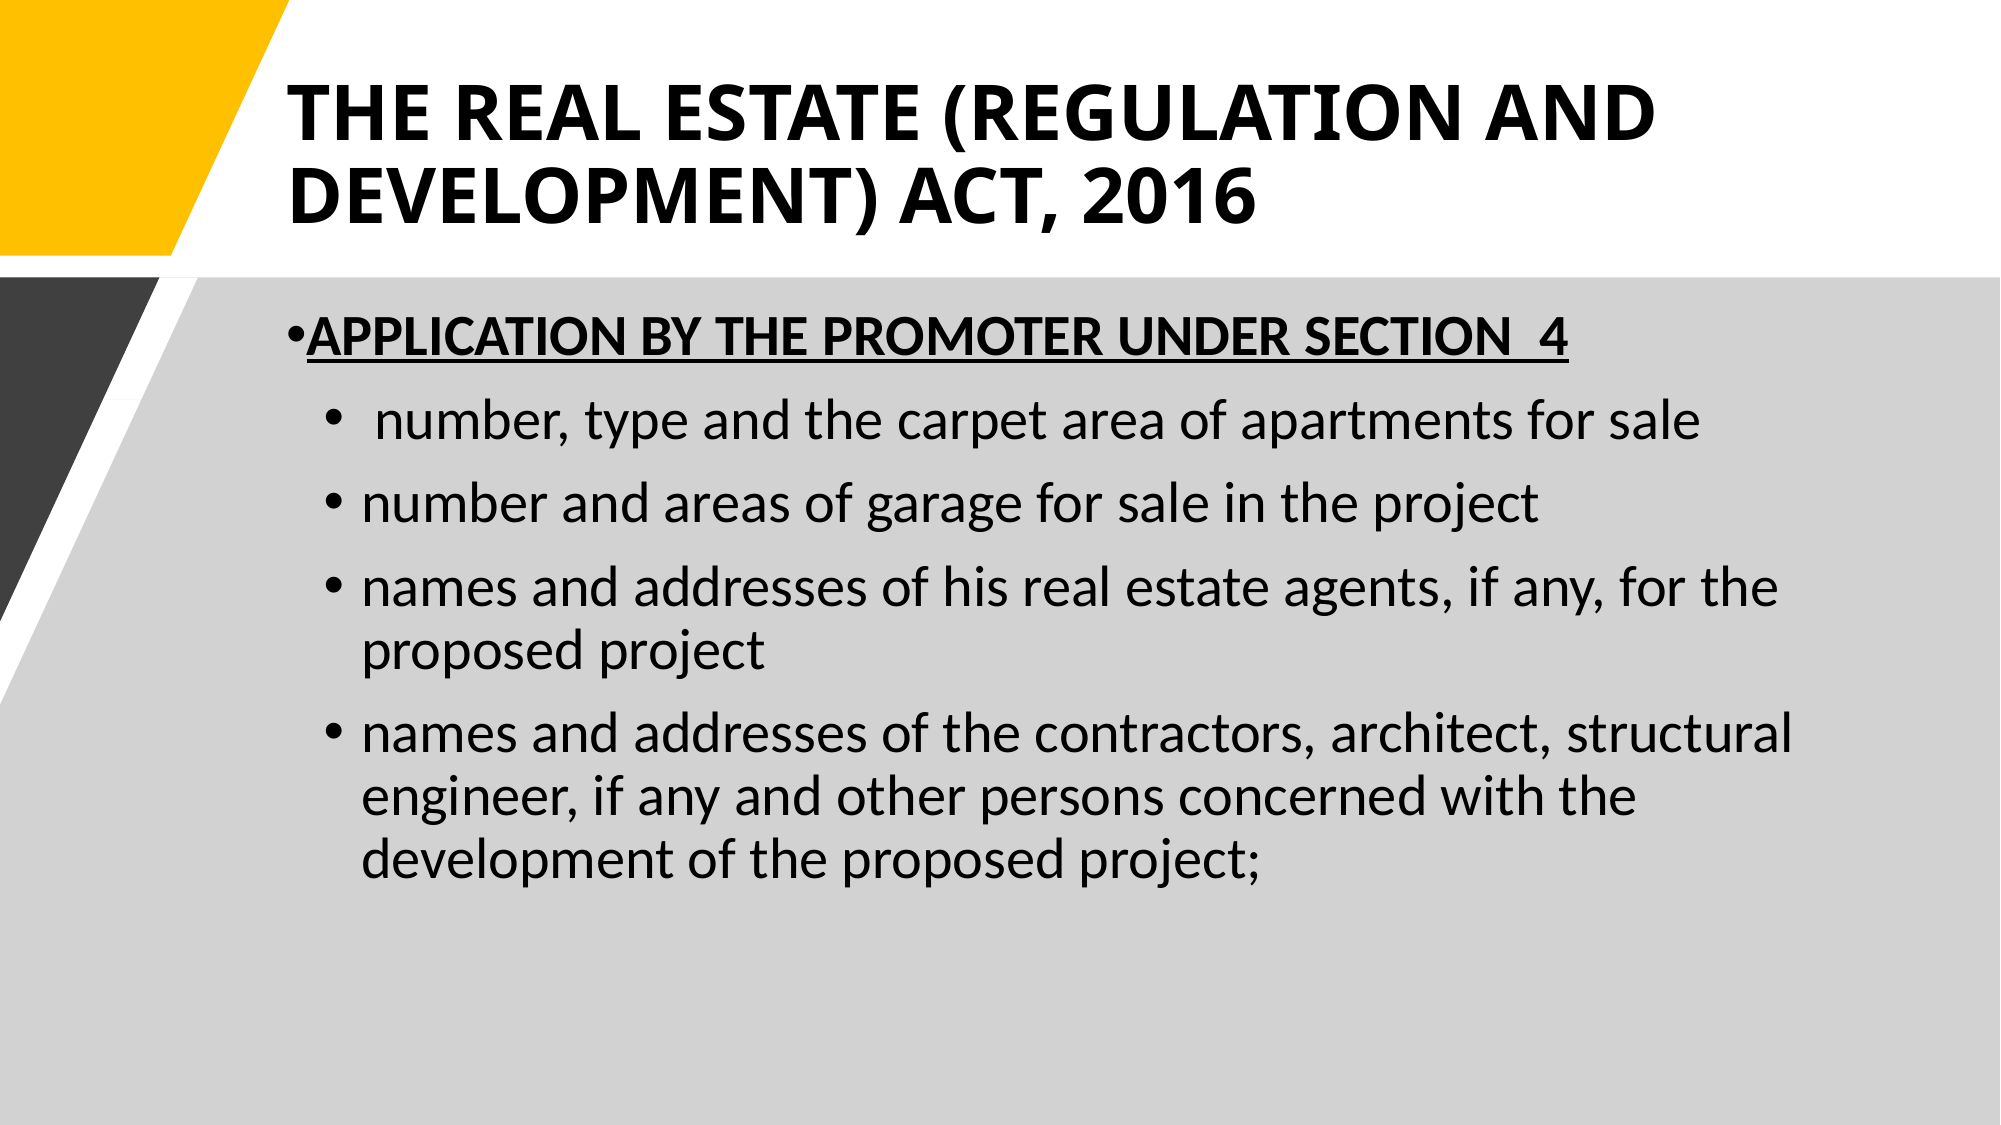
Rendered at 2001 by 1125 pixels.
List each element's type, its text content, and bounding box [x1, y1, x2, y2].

title THE REAL ESTATE (REGULATION AND DEVELOPMENT) ACT, 2016 [271, 60, 1808, 255]
subtitle APPLICATION BY THE PROMOTER UNDER SECTION 4 number, type and the carpet area of apartments for sale number and areas of garage for sale in the project names and addresses of his real estate agents, if any, for the proposed project names and addresses of the contractors, architect, structural engineer, if any and other persons concerned with the development of the proposed project; [271, 297, 1971, 1106]
text_box [0, 276, 2000, 1125]
text_box [0, 276, 162, 622]
text_box [0, 0, 291, 257]
